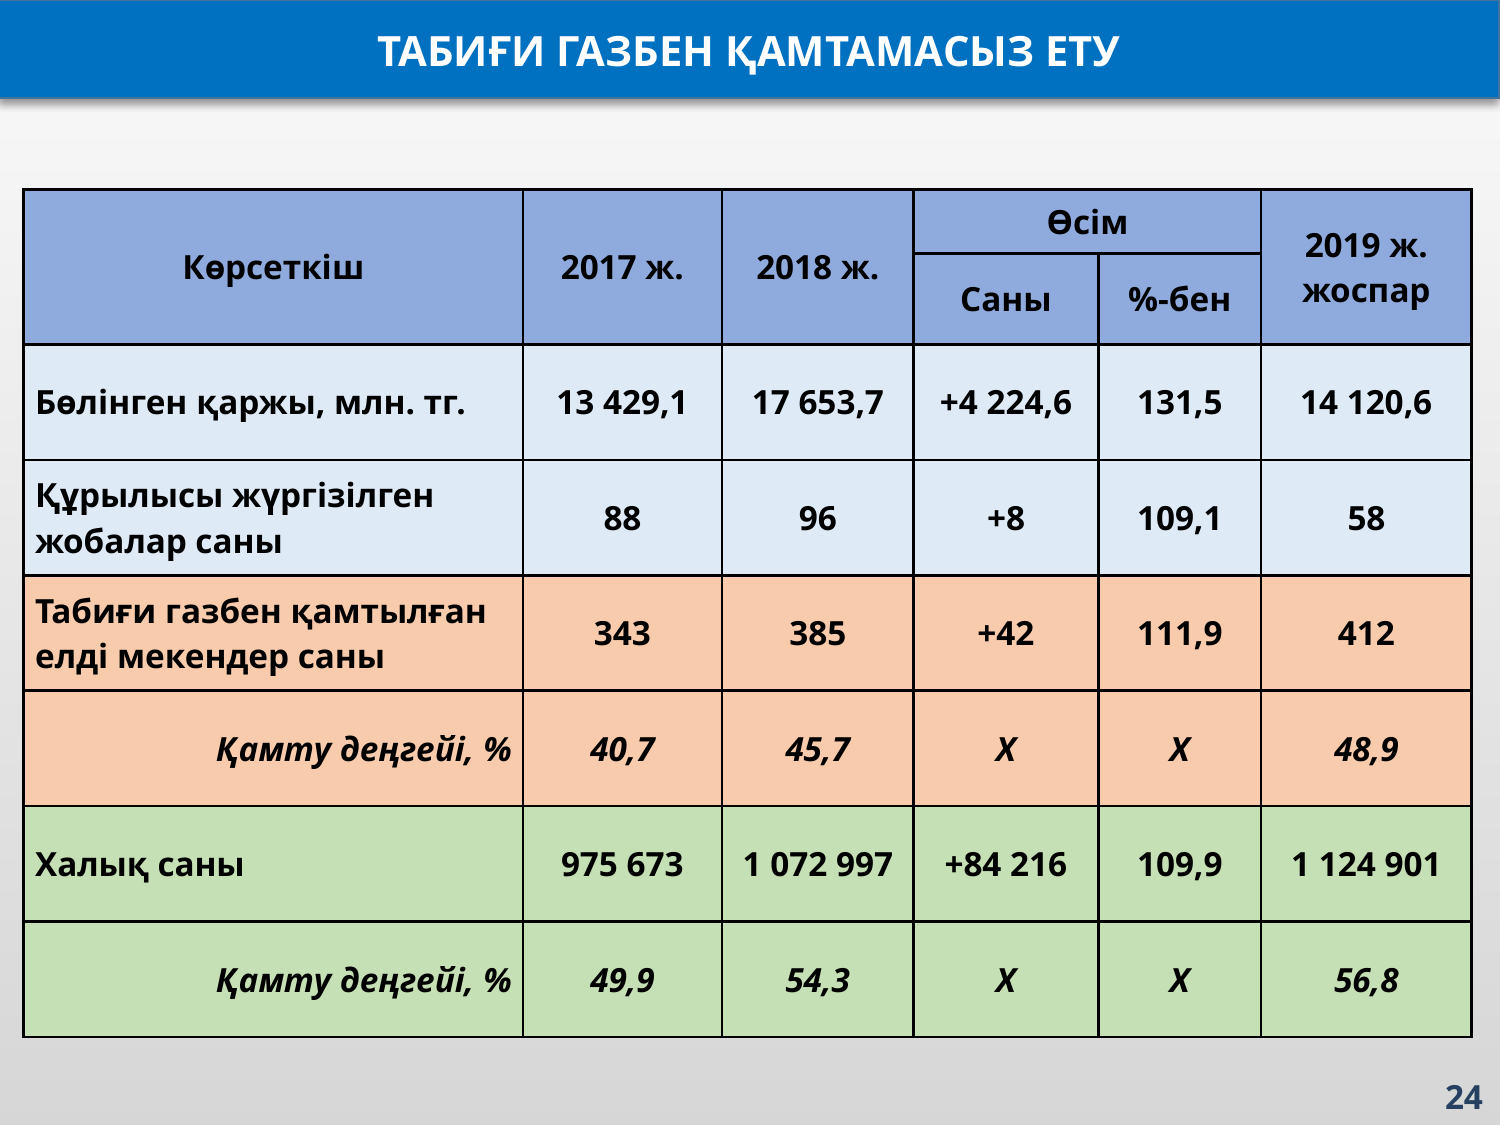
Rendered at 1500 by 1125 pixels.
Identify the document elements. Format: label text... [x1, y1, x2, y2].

table_cell 56,8 [1262, 923, 1470, 1036]
table_cell 131,5 [1100, 346, 1260, 459]
table_cell 49,9 [524, 923, 721, 1036]
table_cell Саны [915, 255, 1097, 343]
table_cell Құрылысы жүргізілген жобалар саны [25, 461, 522, 574]
table_cell Х [915, 923, 1097, 1036]
table_cell 96 [723, 461, 912, 574]
table_cell 40,7 [524, 692, 721, 805]
table_cell 1 124 901 [1262, 807, 1470, 920]
table_cell Табиғи газбен қамтылған елді мекендер саны [25, 577, 522, 689]
table_cell 975 673 [524, 807, 721, 920]
table_cell 343 [524, 577, 721, 689]
table_cell Х [1100, 692, 1260, 805]
table_cell Х [915, 692, 1097, 805]
table_cell 111,9 [1100, 577, 1260, 689]
table_cell +84 216 [915, 807, 1097, 920]
table_header Көрсеткіш [25, 191, 522, 343]
table_cell +8 [915, 461, 1097, 574]
table_cell %-бен [1100, 255, 1260, 343]
table_cell 48,9 [1262, 692, 1470, 805]
table_cell 88 [524, 461, 721, 574]
text_box 24 [1430, 1069, 1498, 1124]
table_header Өсім [915, 191, 1260, 252]
table_cell 17 653,7 [723, 346, 912, 459]
table_cell Х [1100, 923, 1260, 1036]
table_cell 412 [1262, 577, 1470, 689]
table_cell 1 072 997 [723, 807, 912, 920]
table_cell 13 429,1 [524, 346, 721, 459]
table_cell 45,7 [723, 692, 912, 805]
table_cell Қамту деңгейі, % [25, 692, 522, 805]
table_header 2017 ж. [524, 191, 721, 343]
table_cell Халық саны [25, 807, 522, 920]
table_cell 109,1 [1100, 461, 1260, 574]
table_cell 109,9 [1100, 807, 1260, 920]
table_cell +4 224,6 [915, 346, 1097, 459]
table_cell 54,3 [723, 923, 912, 1036]
text_box ТАБИҒИ ГАЗБЕН ҚАМТАМАСЫЗ ЕТУ [0, 0, 1500, 99]
table_cell Қамту деңгейі, % [25, 923, 522, 1036]
table_header 2019 ж. жоспар [1262, 191, 1470, 343]
table_cell 14 120,6 [1262, 346, 1470, 459]
table_cell Бөлінген қаржы, млн. тг. [25, 346, 522, 459]
table_cell +42 [915, 577, 1097, 689]
table_header 2018 ж. [723, 191, 912, 343]
table_cell 58 [1262, 461, 1470, 574]
table_cell 385 [723, 577, 912, 689]
